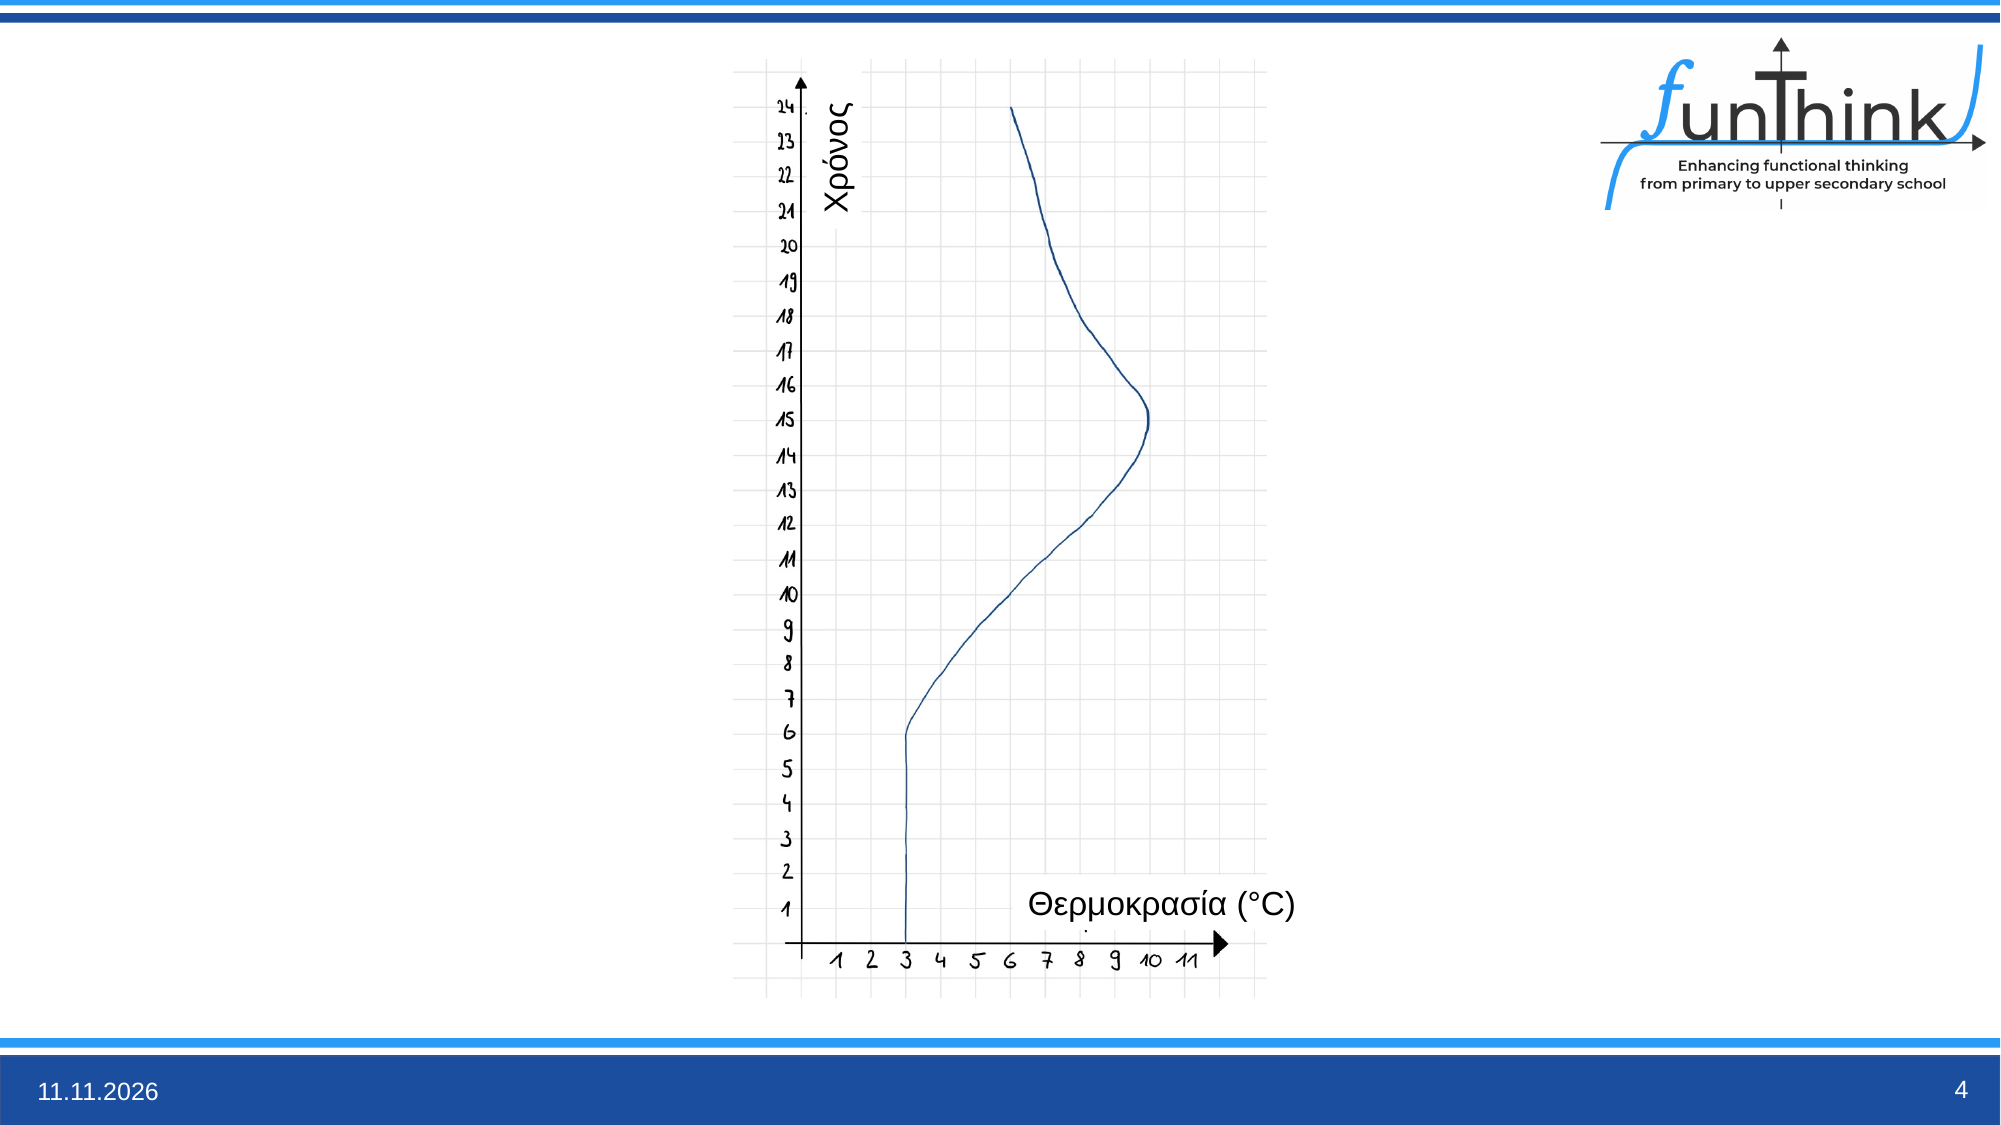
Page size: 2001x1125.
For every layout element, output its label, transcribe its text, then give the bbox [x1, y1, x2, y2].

picture [1600, 37, 1986, 210]
slide_number 4 [1902, 1059, 1984, 1119]
picture [733, 59, 1267, 998]
text_box Θερμοκρασία (°C) [1272, 875, 1339, 930]
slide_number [22, 1060, 183, 1121]
